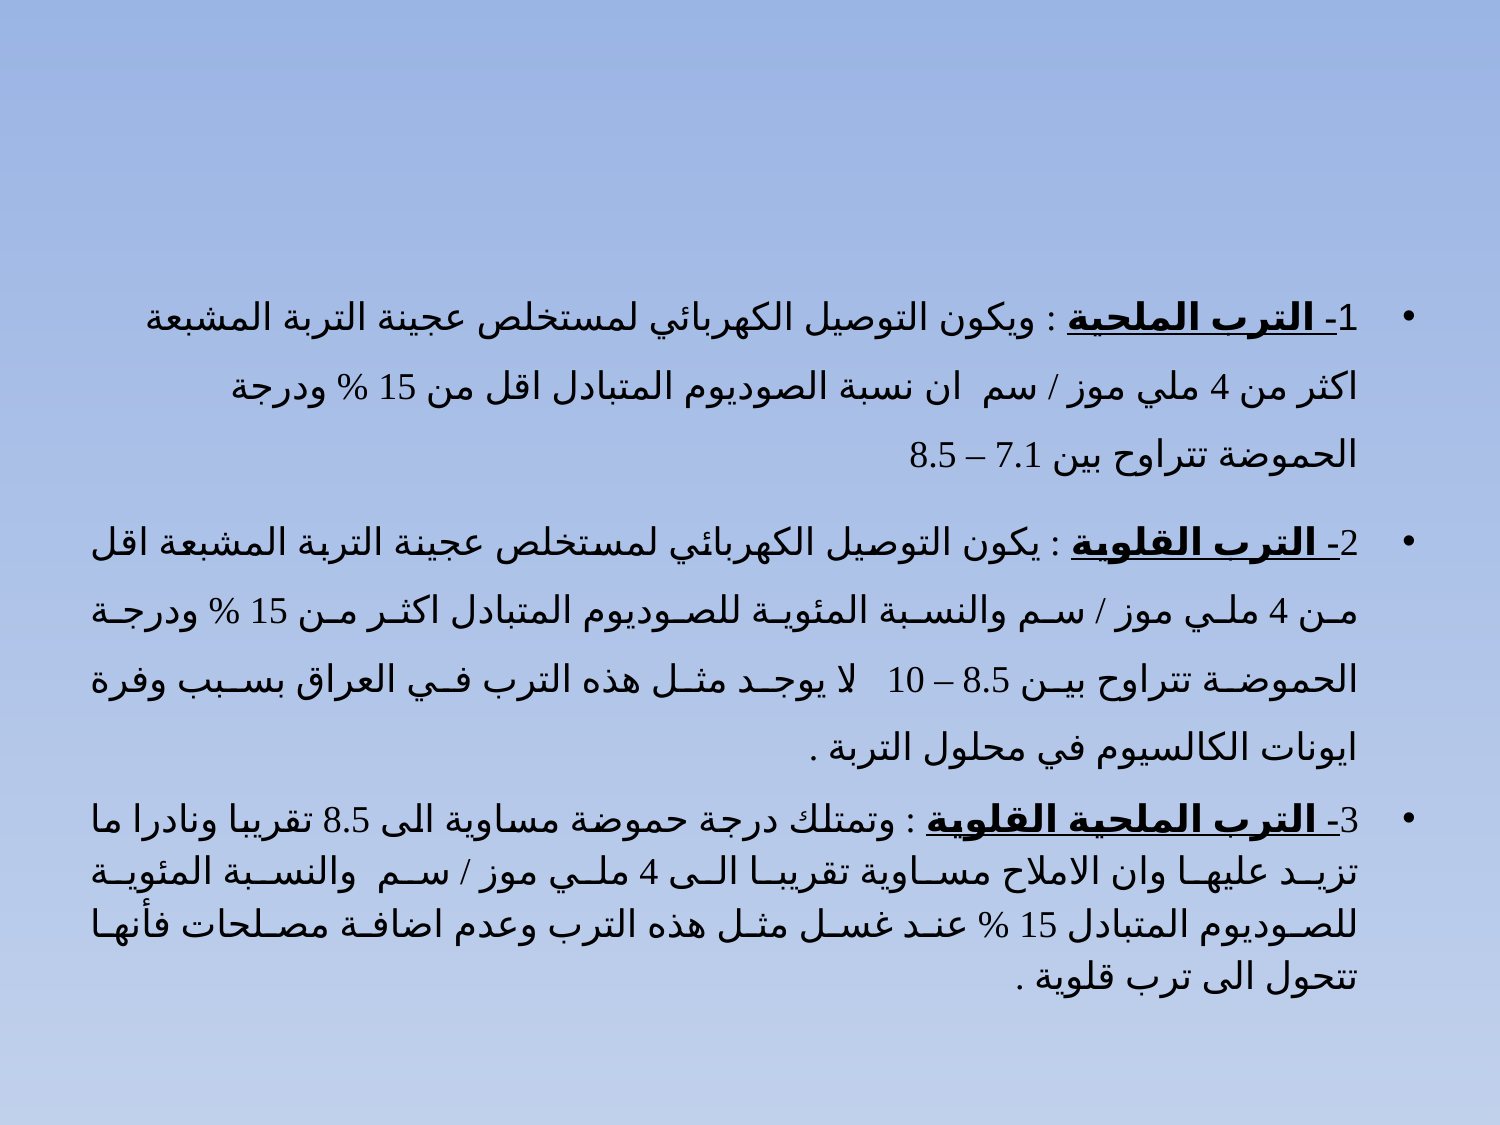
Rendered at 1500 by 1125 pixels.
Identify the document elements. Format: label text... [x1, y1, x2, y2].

list 1- الترب الملحية : ويكون التوصيل الكهربائي لمستخلص عجينة التربة المشبعة اكثر من 4 ملي موز / سم ان نسبة الصوديوم المتبادل اقل من 15 % ودرجة الحموضة تتراوح بين 7.1 – 8.5 2- الترب القلوية : يكون التوصيل الكهربائي لمستخلص عجينة التربة المشبعة اقل من 4 ملي موز / سم والنسبة المئوية للصوديوم المتبادل اكثر من 15 % ودرجة الحموضة تتراوح بين 8.5 – 10 . لا يوجد مثل هذه الترب في العراق بسبب وفرة ايونات الكالسيوم في محلول التربة . 3- الترب الملحية القلوية : وتمتلك درجة حموضة مساوية الى 8.5 تقريبا ونادرا ما تزيد عليها وان الاملاح مساوية تقريبا الى 4 ملي موز / سم والنسبة المئوية للصوديوم المتبادل 15 % عند غسل مثل هذه الترب وعدم اضافة مصلحات فأنها تتحول الى ترب قلوية . [75, 262, 1425, 1005]
